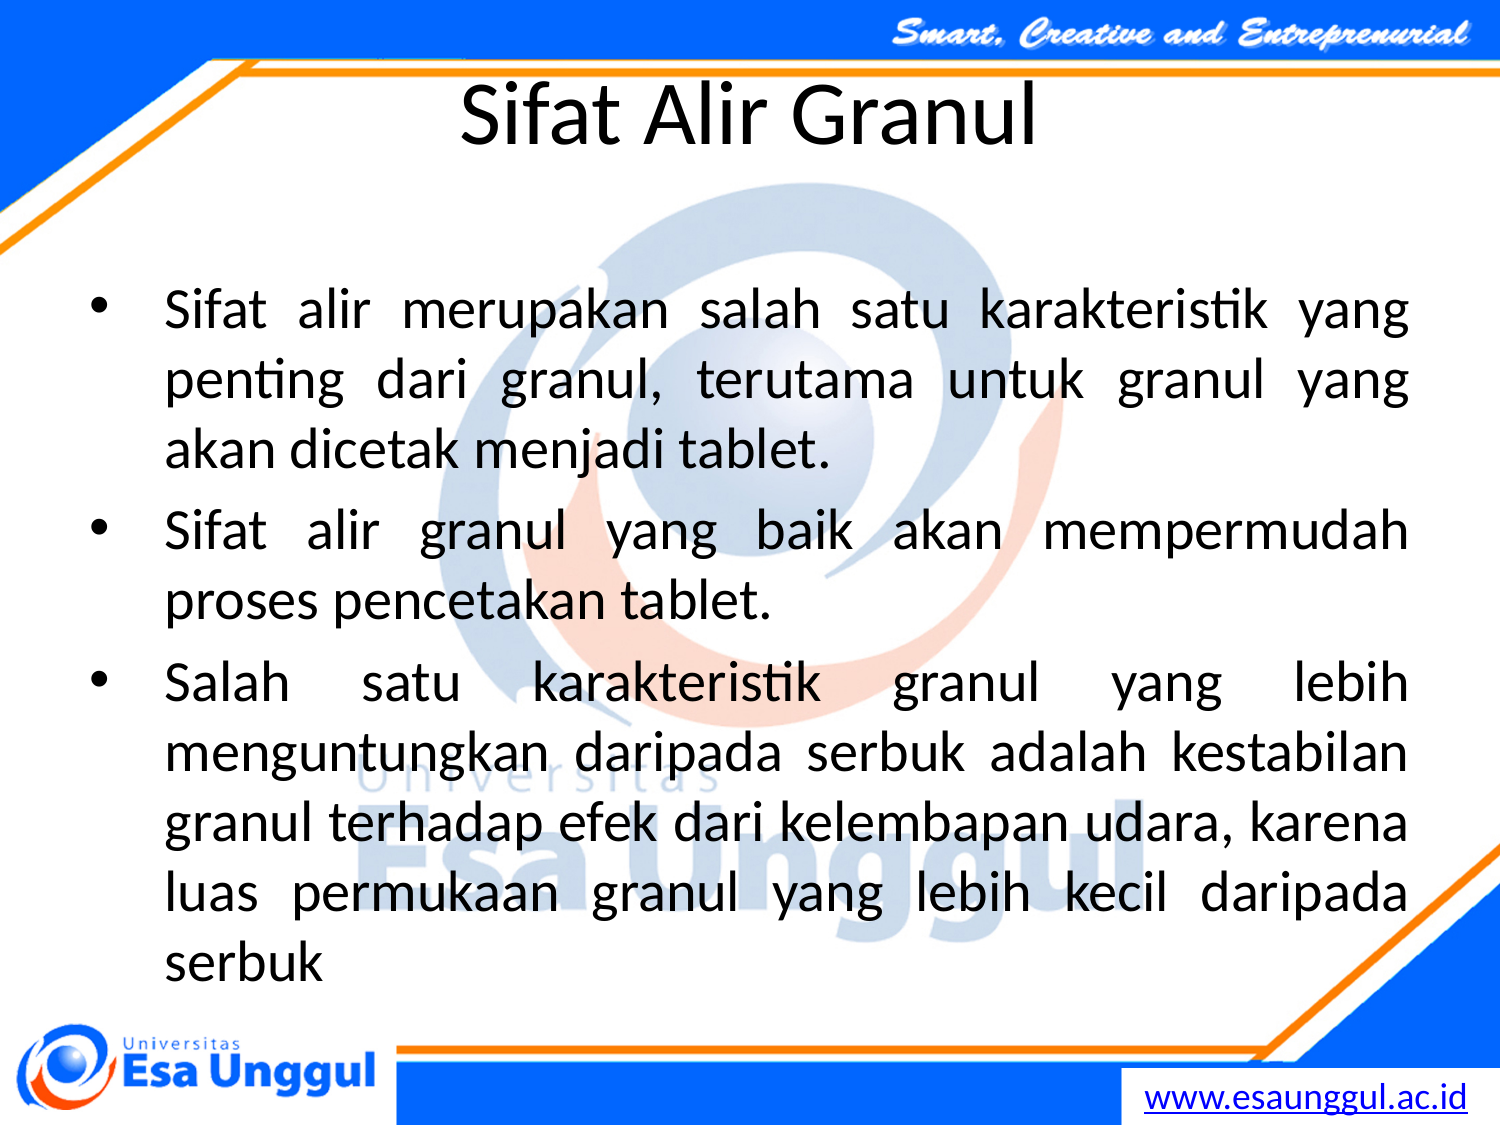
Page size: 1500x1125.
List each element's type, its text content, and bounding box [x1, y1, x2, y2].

list Sifat alir merupakan salah satu karakteristik yang penting dari granul, terutama untuk granul yang akan dicetak menjadi tablet. Sifat alir granul yang baik akan mempermudah proses pencetakan tablet. Salah satu karakteristik granul yang lebih menguntungkan daripada serbuk adalah kestabilan granul terhadap efek dari kelembapan udara, karena luas permukaan granul yang lebih kecil daripada serbuk [75, 262, 1425, 1005]
title Sifat Alir Granul [75, 45, 1425, 233]
picture [0, 0, 1500, 1125]
